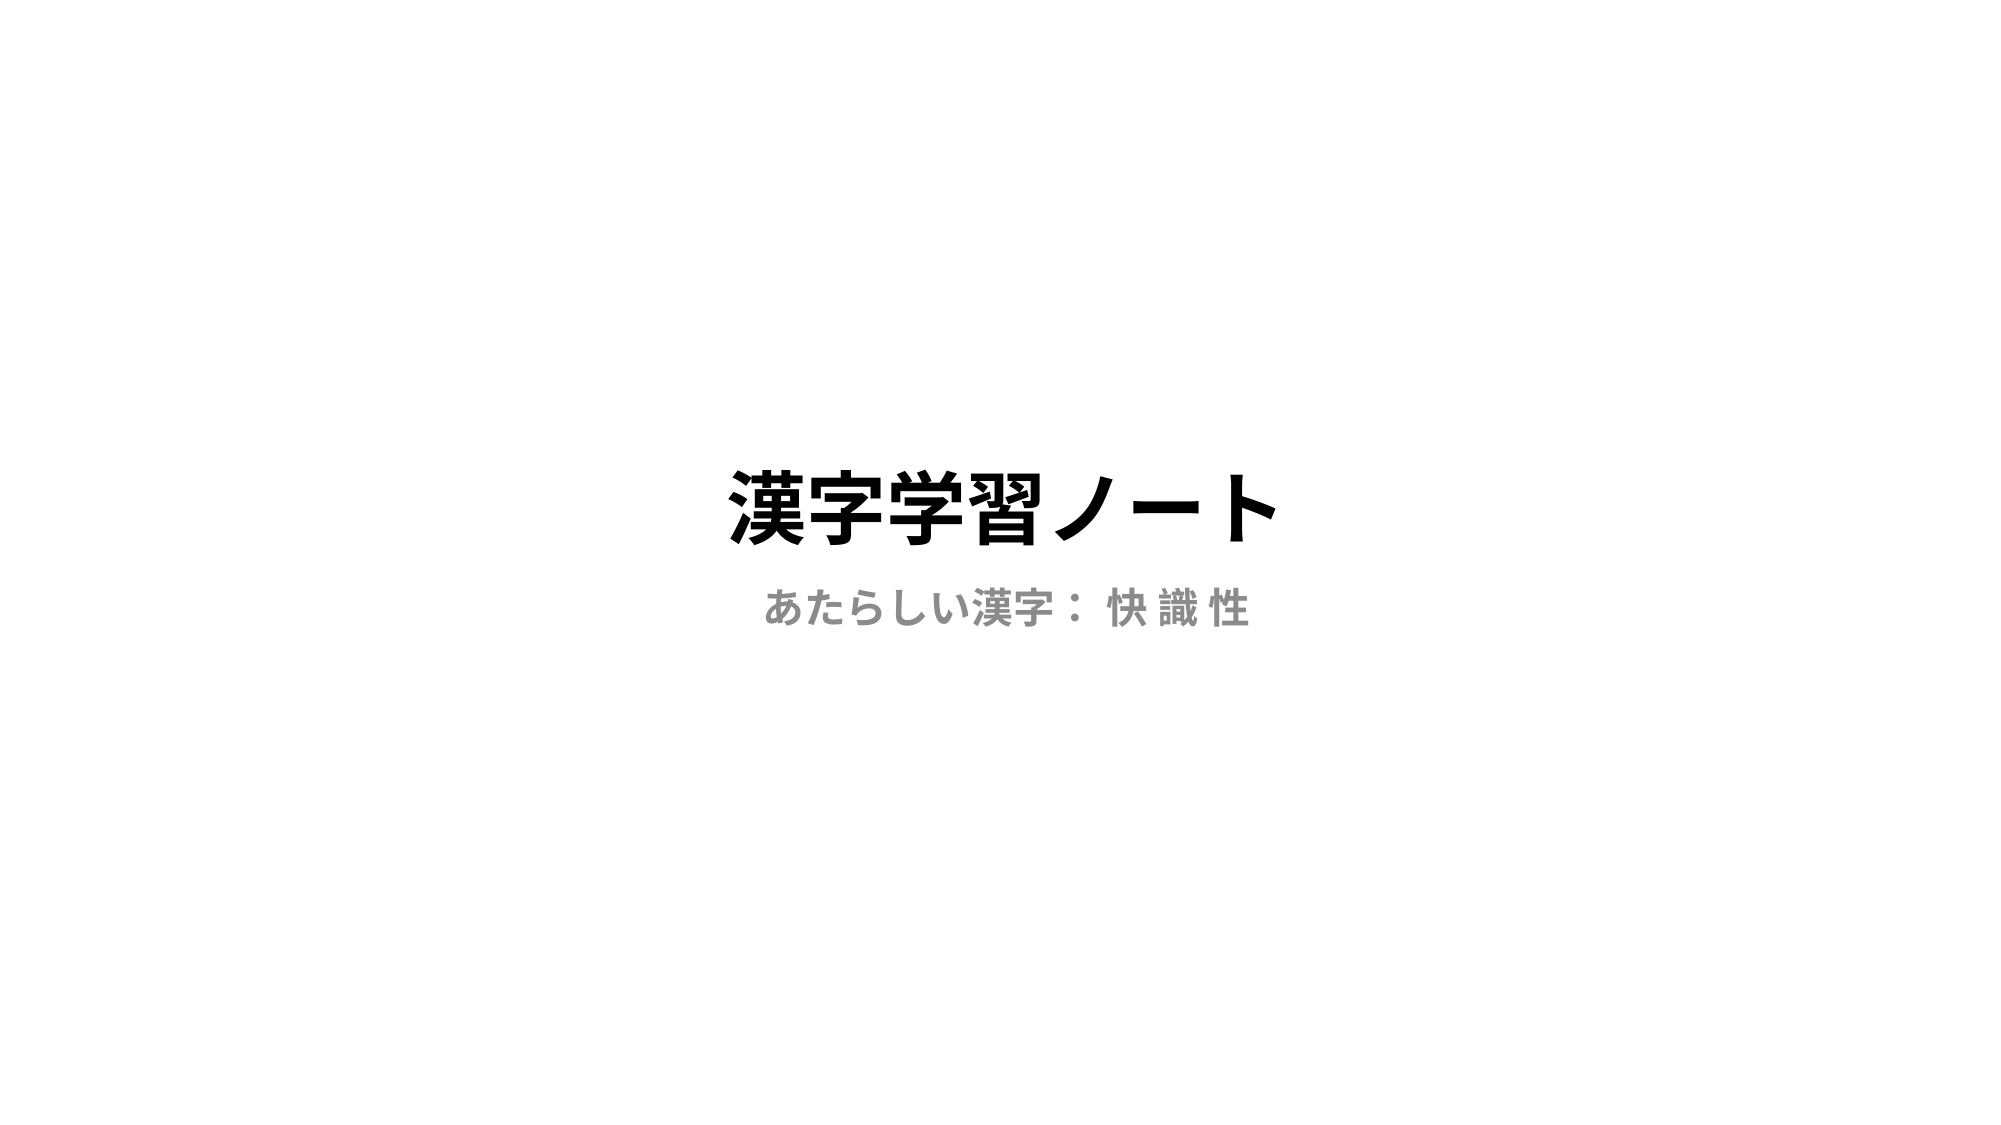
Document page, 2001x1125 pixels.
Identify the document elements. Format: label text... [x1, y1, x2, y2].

list あたらしい漢字： 快 識 性 [315, 572, 1698, 640]
title 漢字学習ノート [315, 450, 1698, 563]
